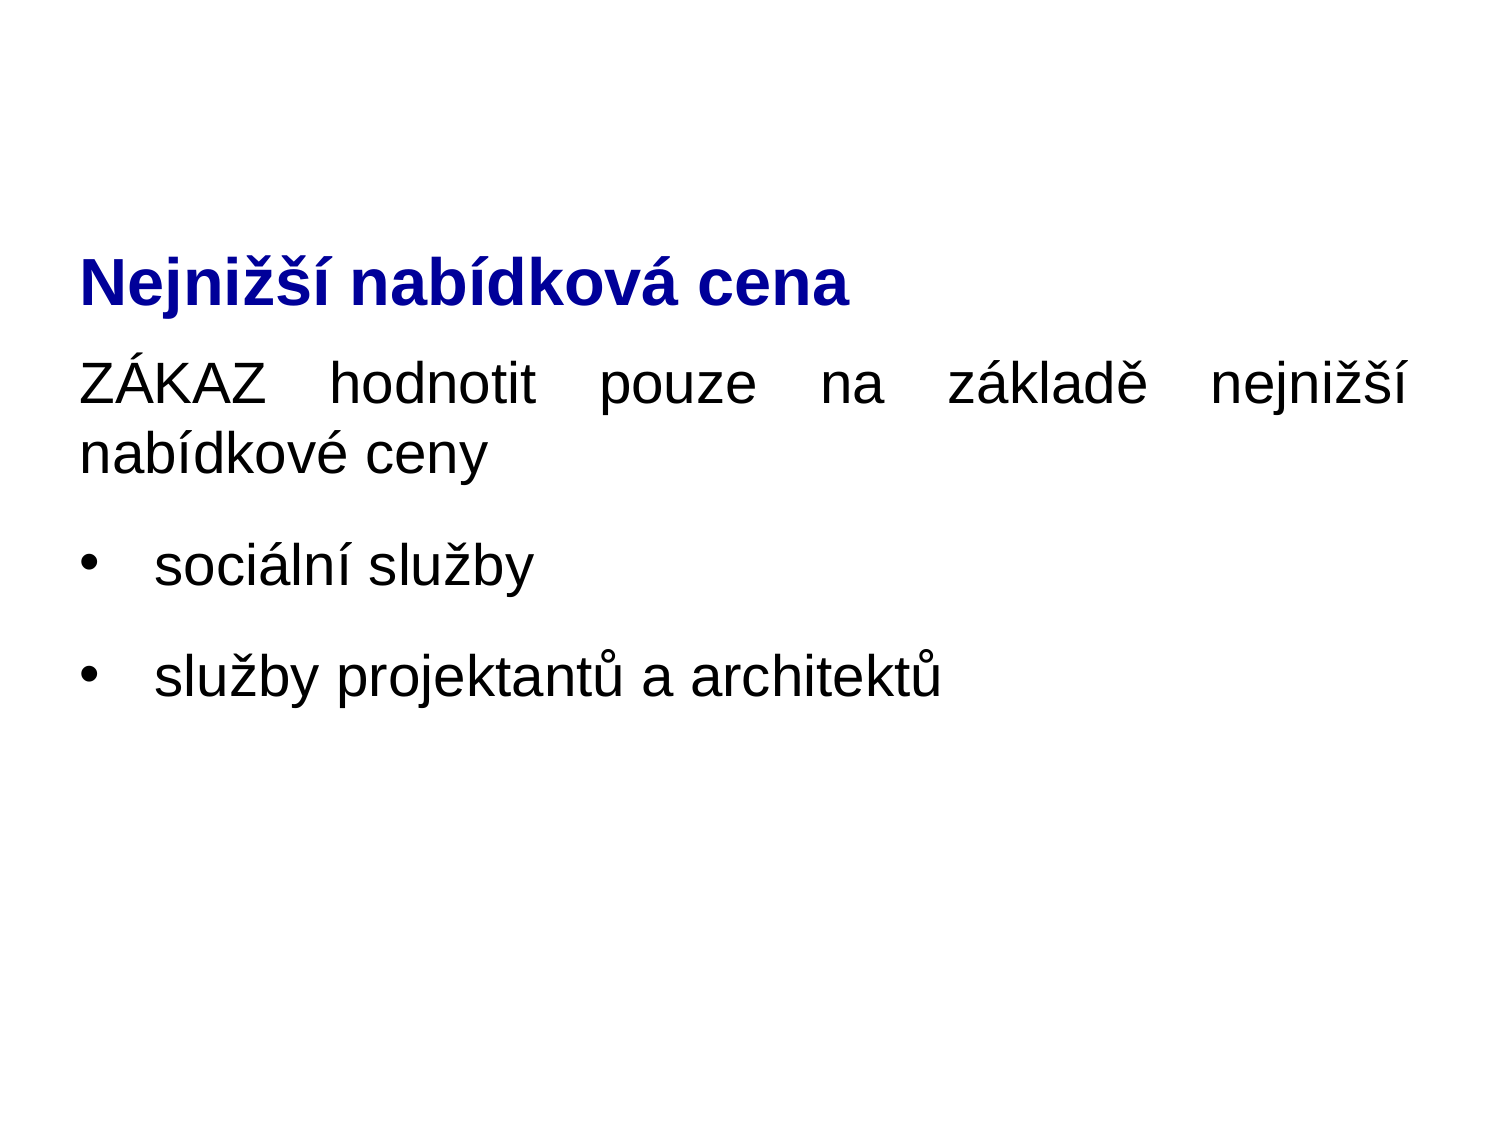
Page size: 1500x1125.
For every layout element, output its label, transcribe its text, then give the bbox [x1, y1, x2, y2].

title Nejnižší nabídková cena [64, 231, 1425, 315]
list ZÁKAZ hodnotit pouze na základě nejnižší nabídkové ceny sociální služby služby projektantů a architektů [64, 338, 1425, 1059]
